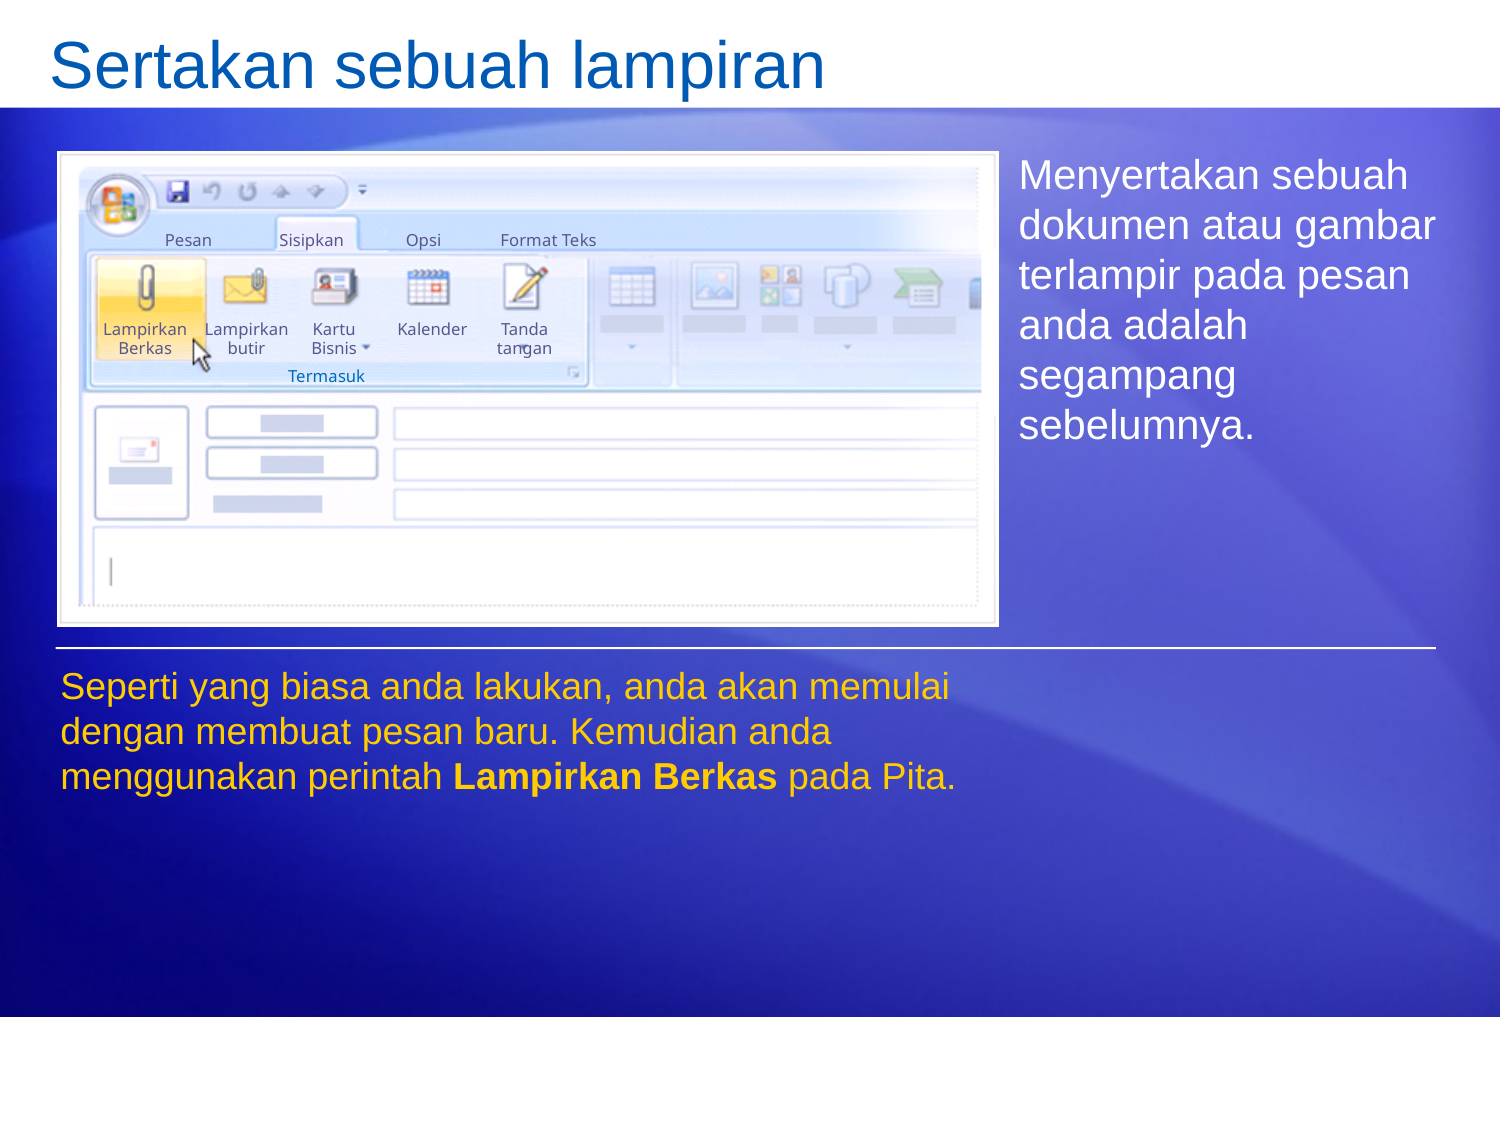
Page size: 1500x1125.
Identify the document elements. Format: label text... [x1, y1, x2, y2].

text_box Seperti yang biasa anda lakukan, anda akan memulai dengan membuat pesan baru. Kemudian anda menggunakan perintah Lampirkan Berkas pada Pita. [45, 655, 1018, 854]
text_box Menyertakan sebuah dokumen atau gambar terlampir pada pesan anda adalah segampang sebelumnya. [1003, 140, 1469, 361]
picture [0, 108, 1500, 1017]
title Sertakan sebuah lampiran [34, 11, 1352, 114]
